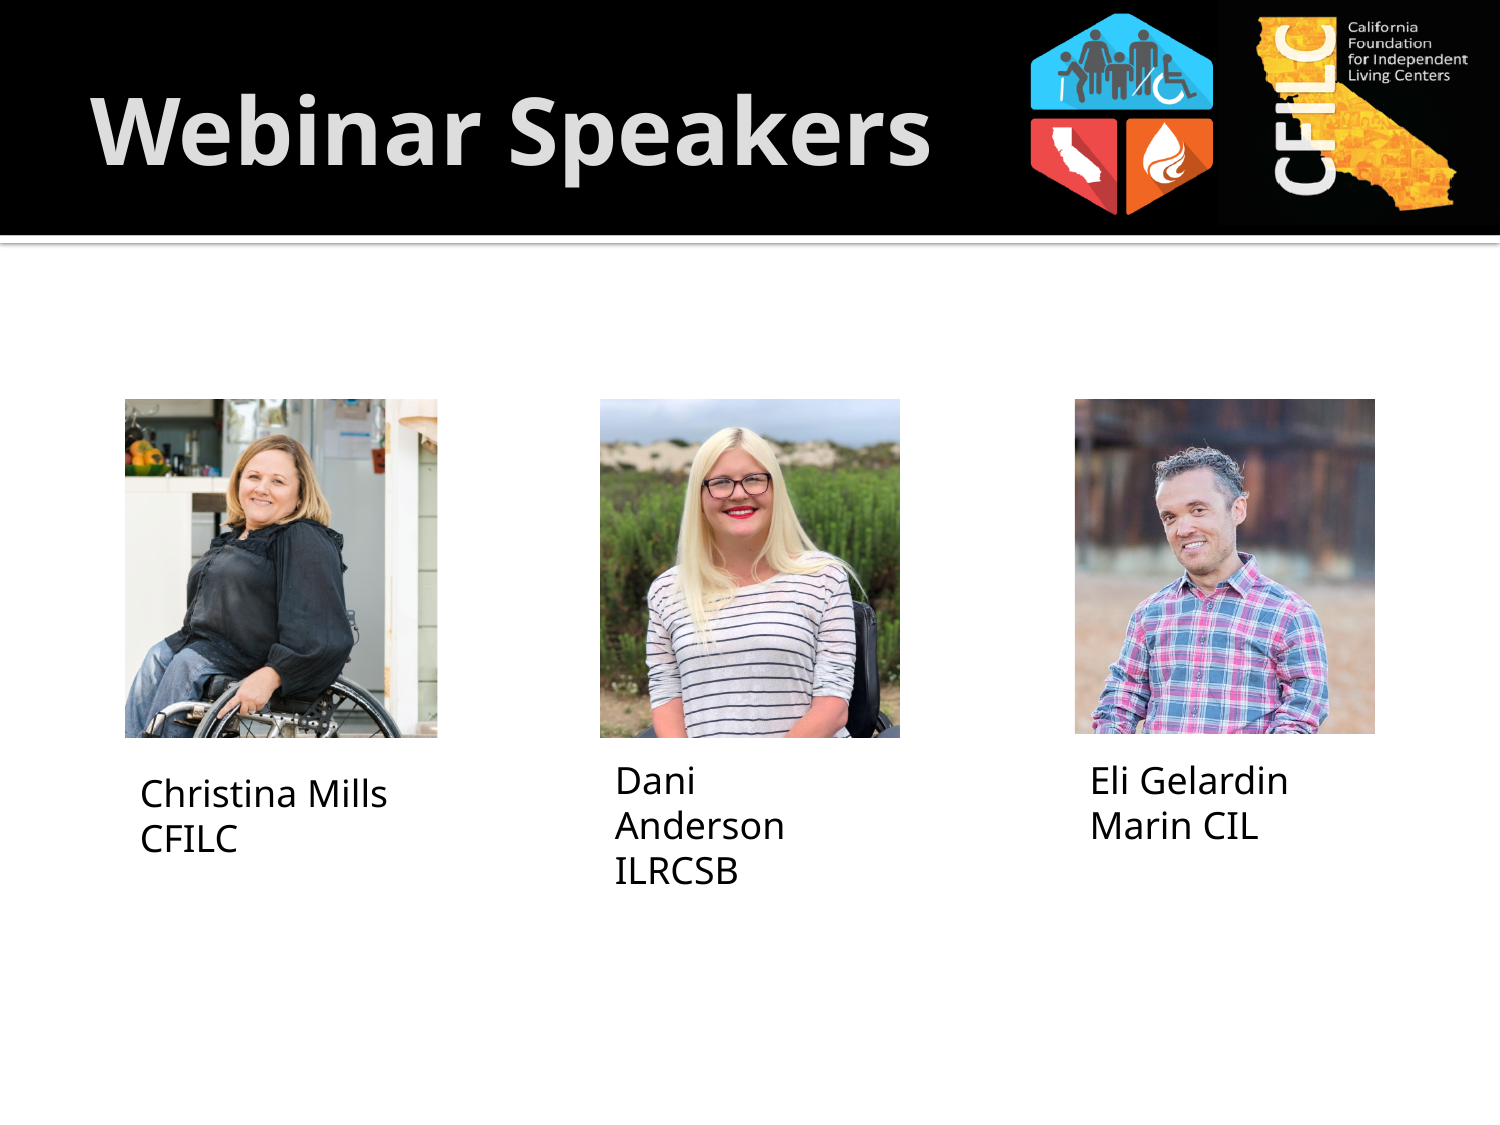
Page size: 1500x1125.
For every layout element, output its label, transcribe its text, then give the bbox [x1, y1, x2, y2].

title Webinar Speakers [75, 25, 1002, 231]
picture [1004, 0, 1500, 225]
picture [599, 399, 900, 738]
picture [124, 399, 438, 738]
text_box Eli Gelardin Marin CIL [1074, 749, 1375, 855]
text_box Christina Mills CFILC [124, 762, 438, 868]
text_box Dani Anderson ILRCSB [599, 749, 888, 900]
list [1074, 399, 1375, 734]
